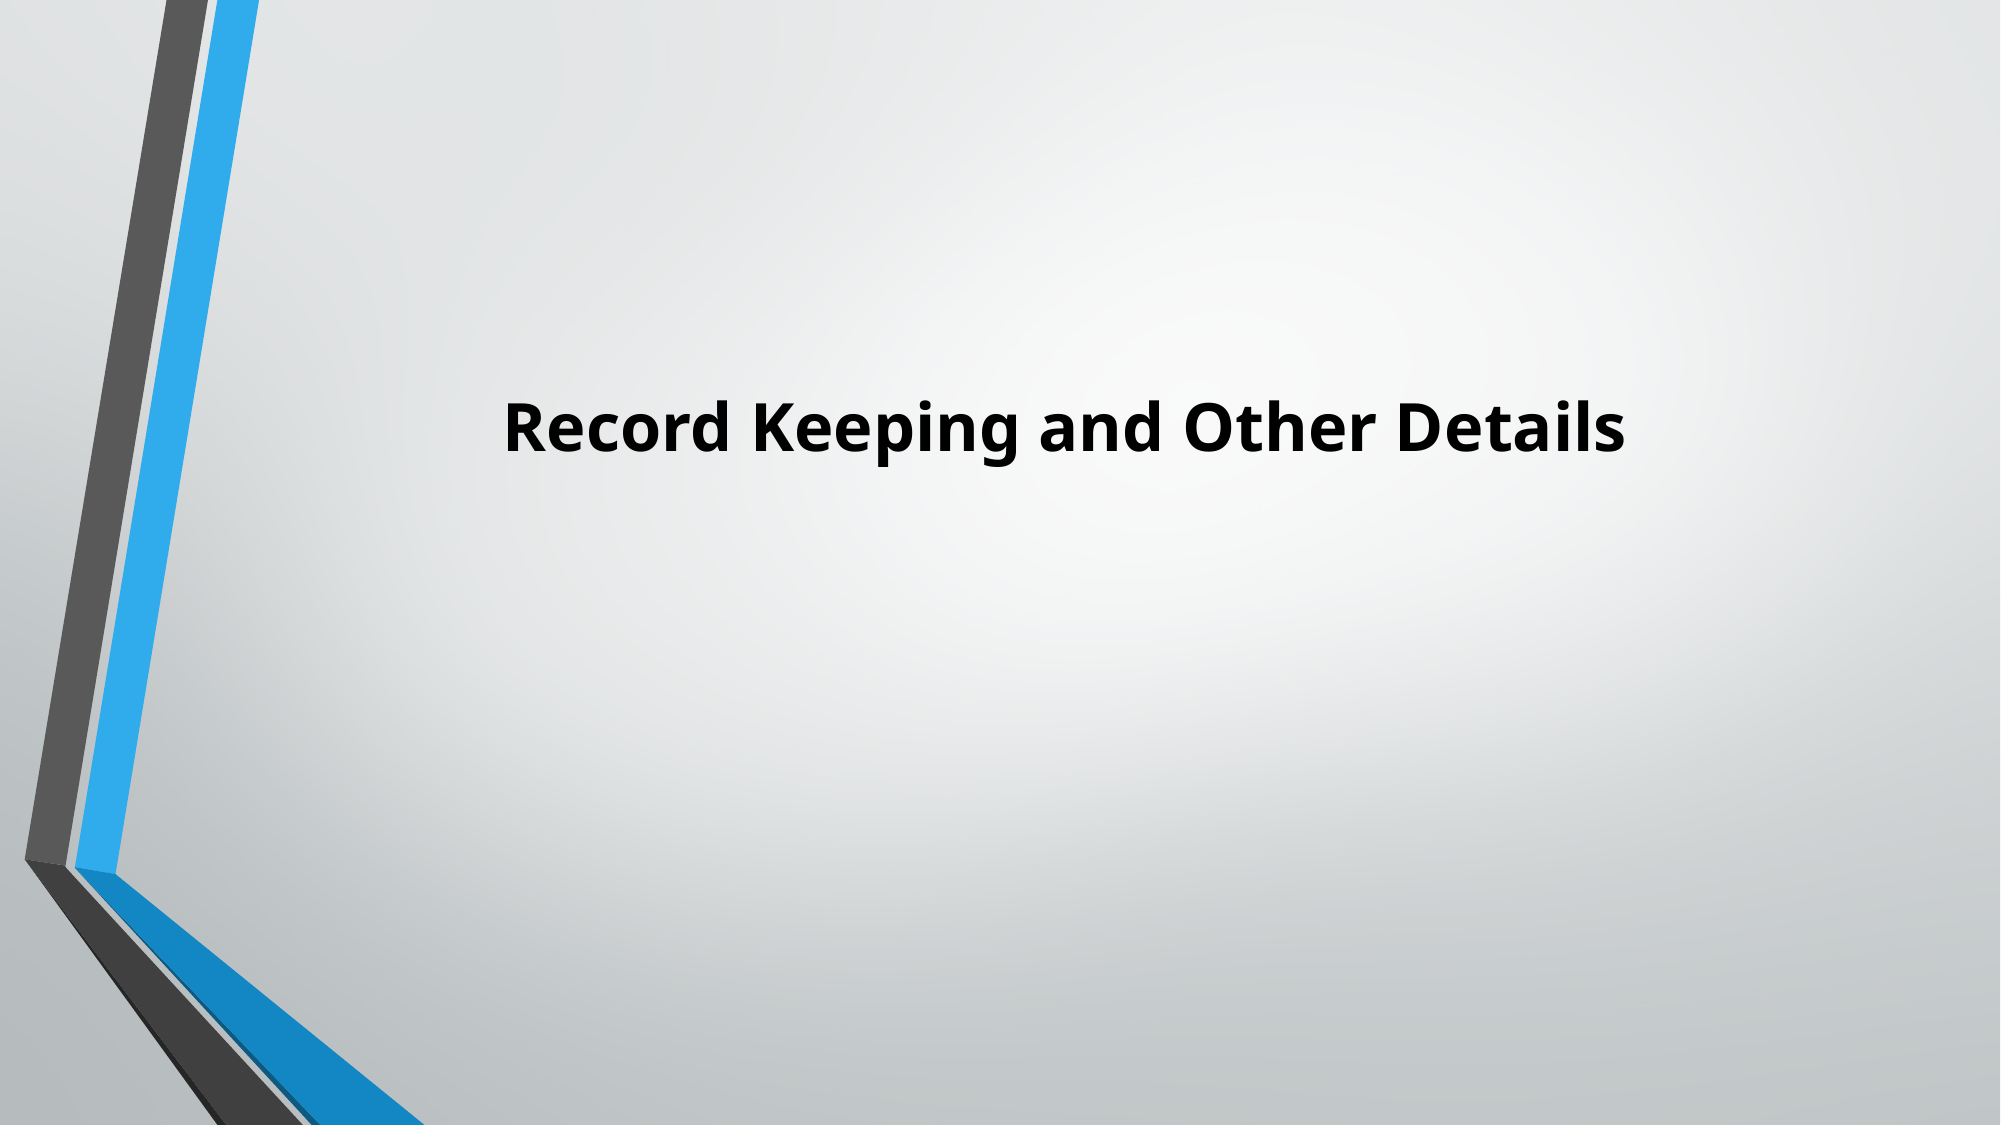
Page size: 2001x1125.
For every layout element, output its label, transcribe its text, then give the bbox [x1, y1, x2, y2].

title Record Keeping and Other Details [243, 332, 1887, 473]
